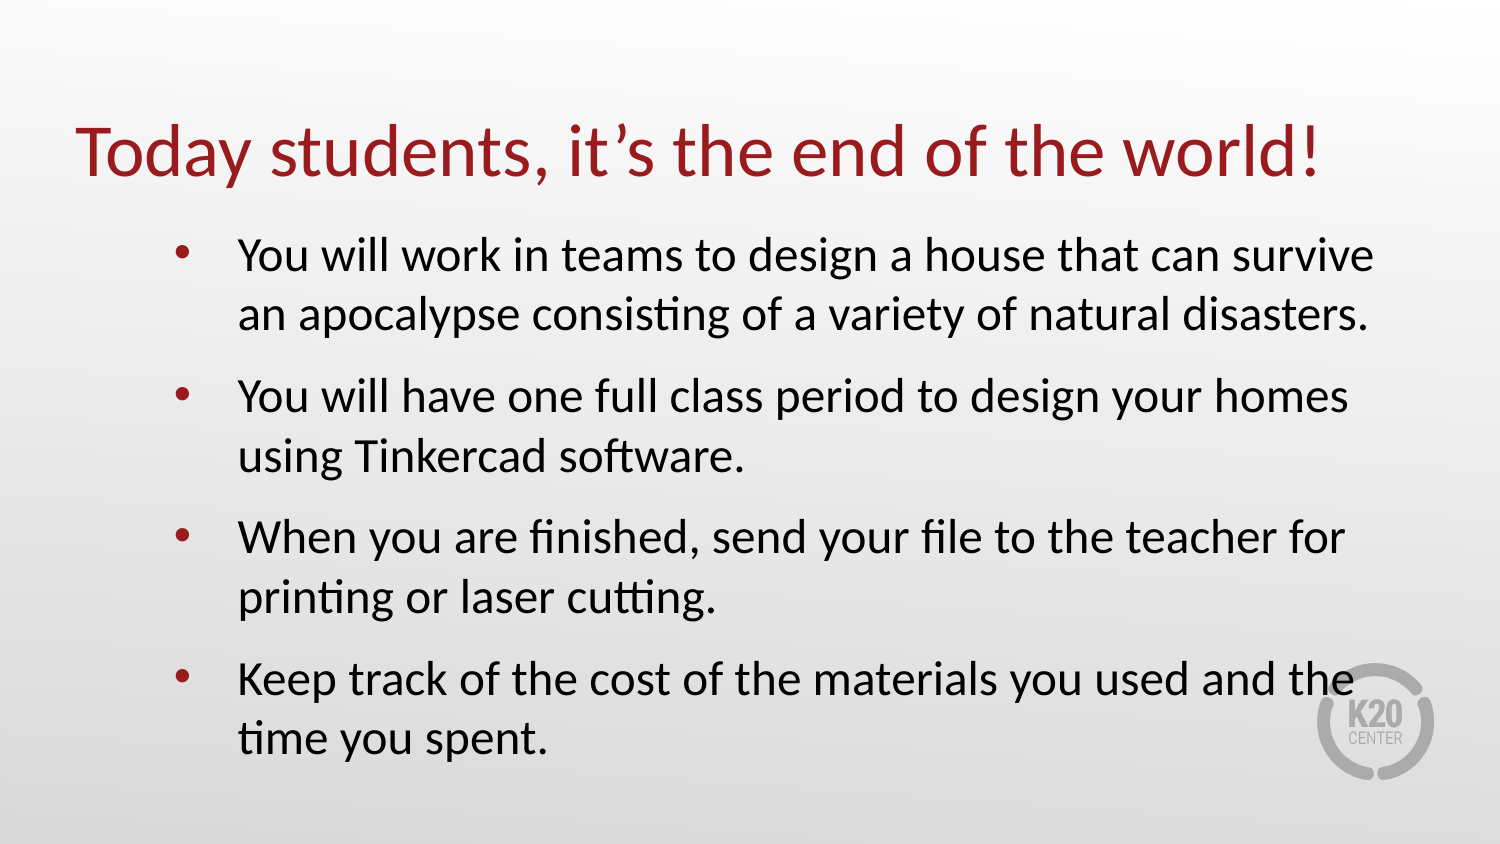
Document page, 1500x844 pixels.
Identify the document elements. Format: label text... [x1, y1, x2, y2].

list You will work in teams to design a house that can survive an apocalypse consisting of a variety of natural disasters. You will have one full class period to design your homes using Tinkercad software. When you are finished, send your file to the teacher for printing or laser cutting. Keep track of the cost of the materials you used and the time you spent. [75, 214, 1425, 779]
title Today students, it’s the end of the world! [75, 50, 1425, 191]
picture [1300, 646, 1451, 797]
